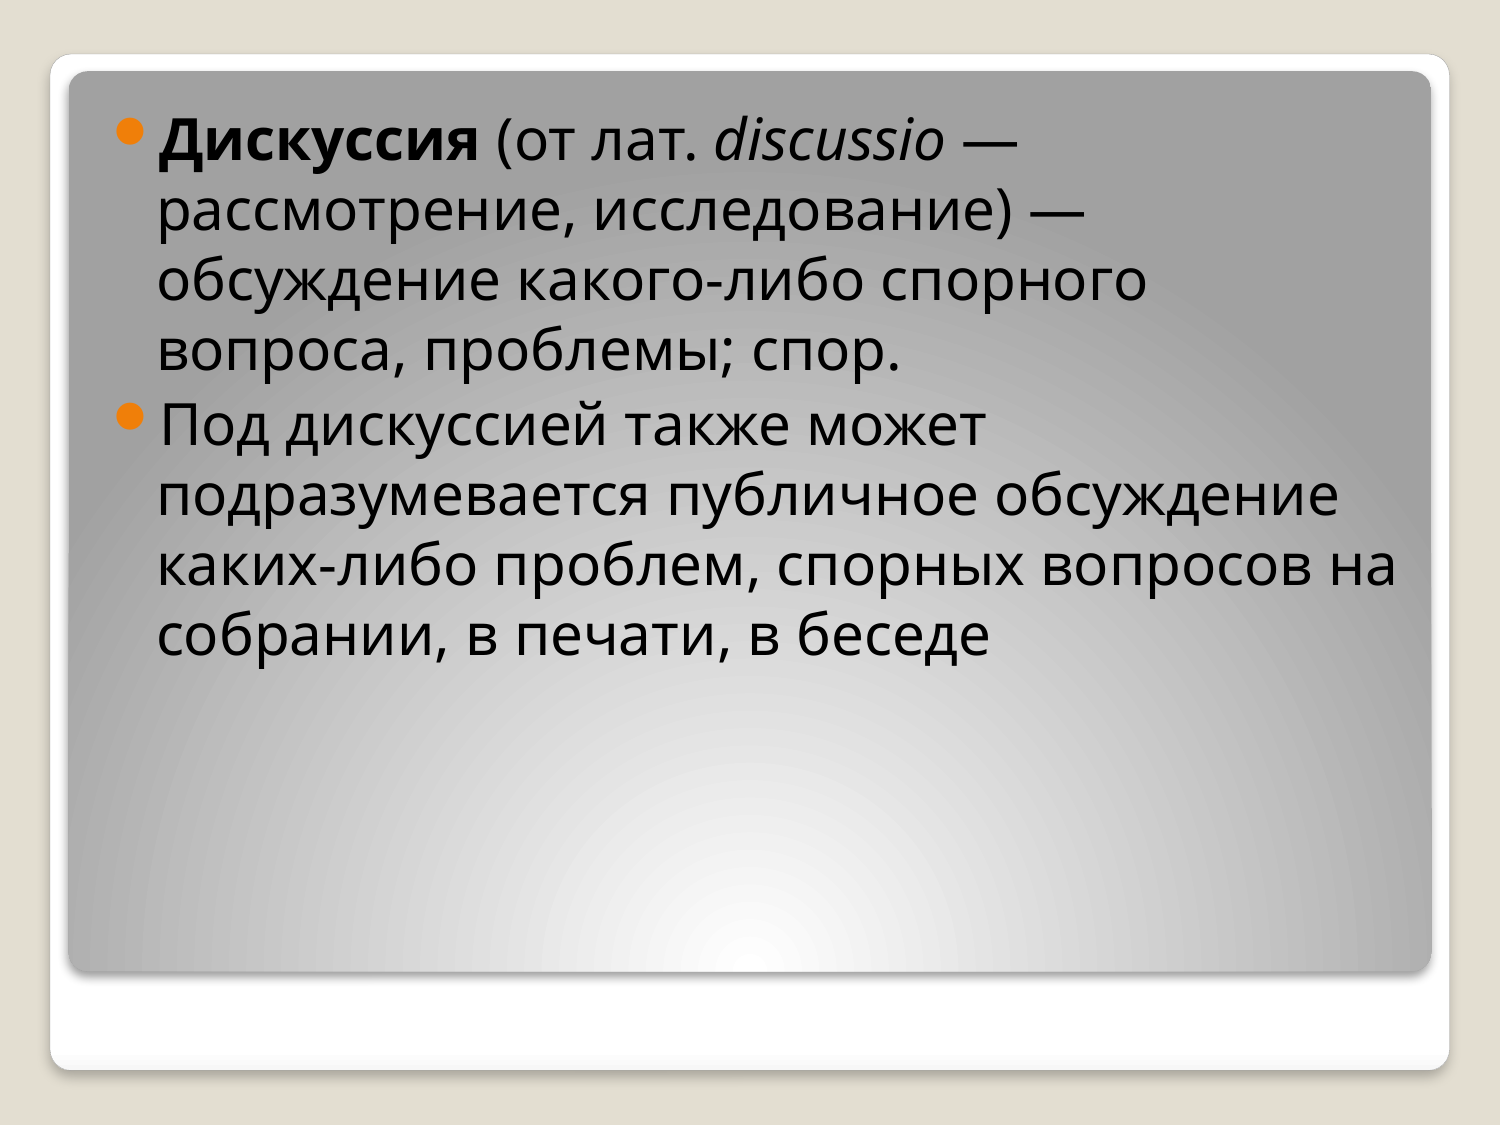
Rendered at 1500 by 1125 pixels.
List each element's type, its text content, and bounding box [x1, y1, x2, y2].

list Дискуссия (от лат. discussio — рассмотрение, исследование) — обсуждение какого-либо спорного вопроса, проблемы; спор. Под дискуссией также может подразумевается публичное обсуждение каких-либо проблем, спорных вопросов на собрании, в печати, в беседе [82, 86, 1425, 774]
